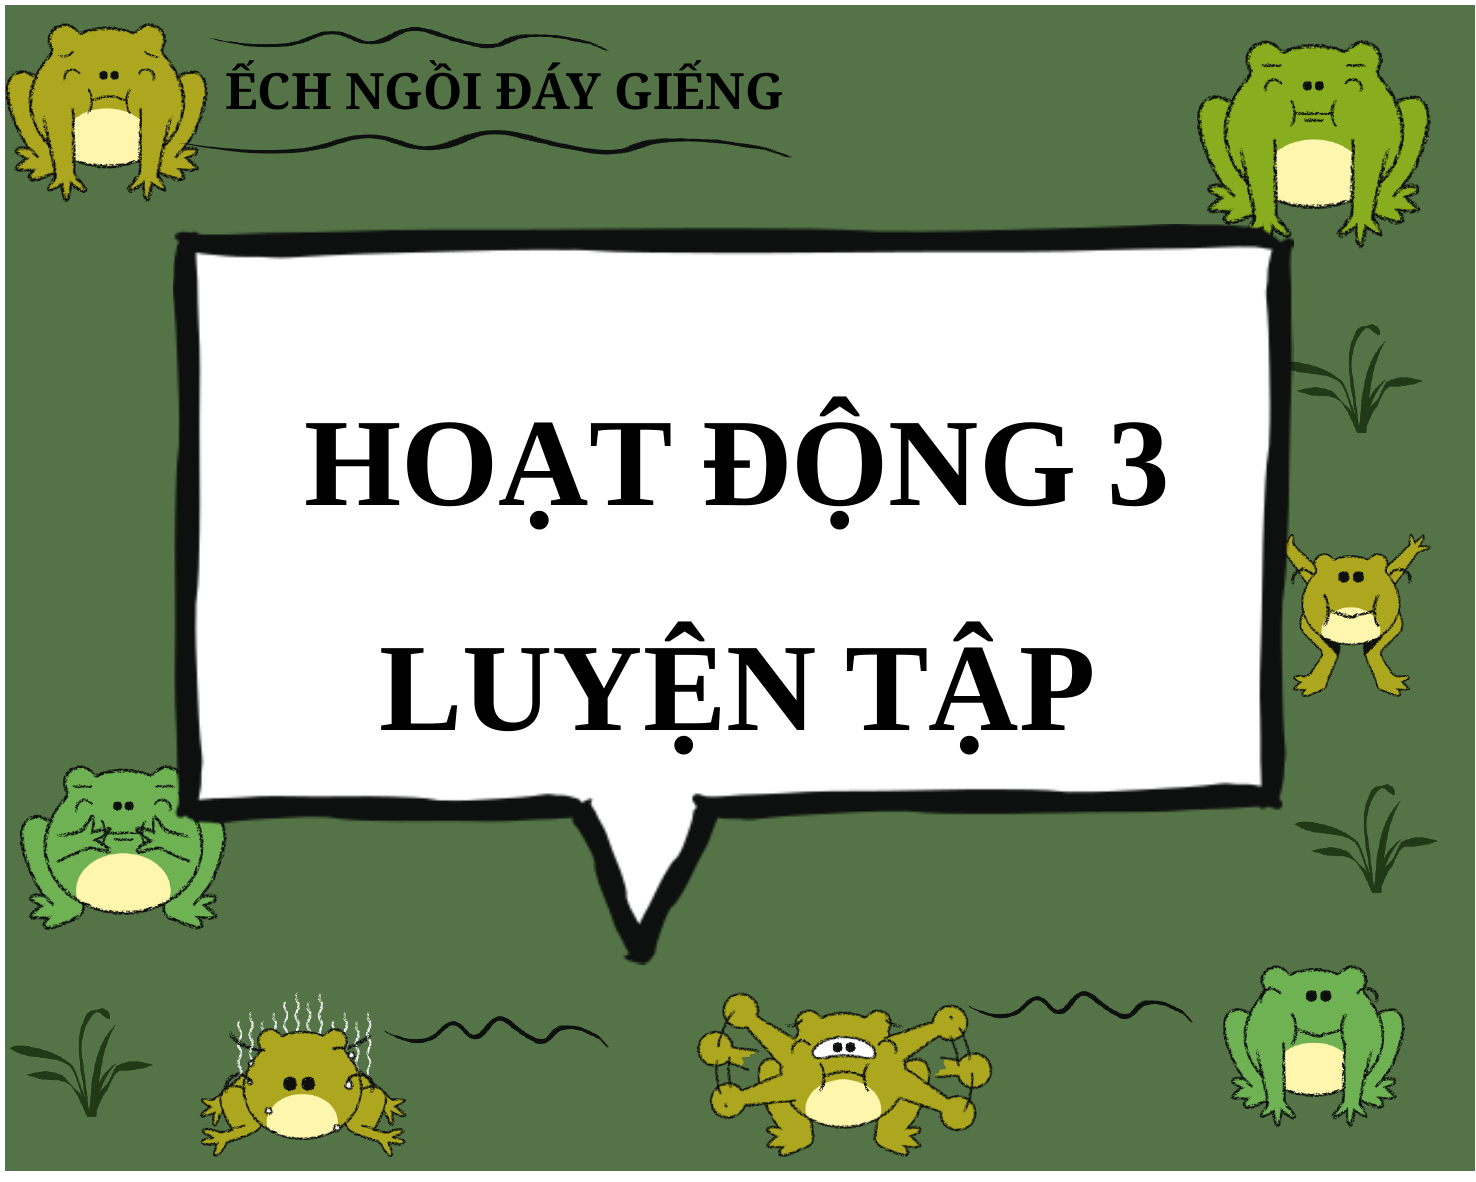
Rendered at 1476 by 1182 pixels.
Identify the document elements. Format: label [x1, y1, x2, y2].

picture [696, 991, 1194, 1157]
picture [0, 22, 795, 206]
picture [11, 40, 1440, 1130]
picture [197, 991, 610, 1157]
picture [9, 1008, 153, 1117]
text_box [4, 5, 1475, 1171]
